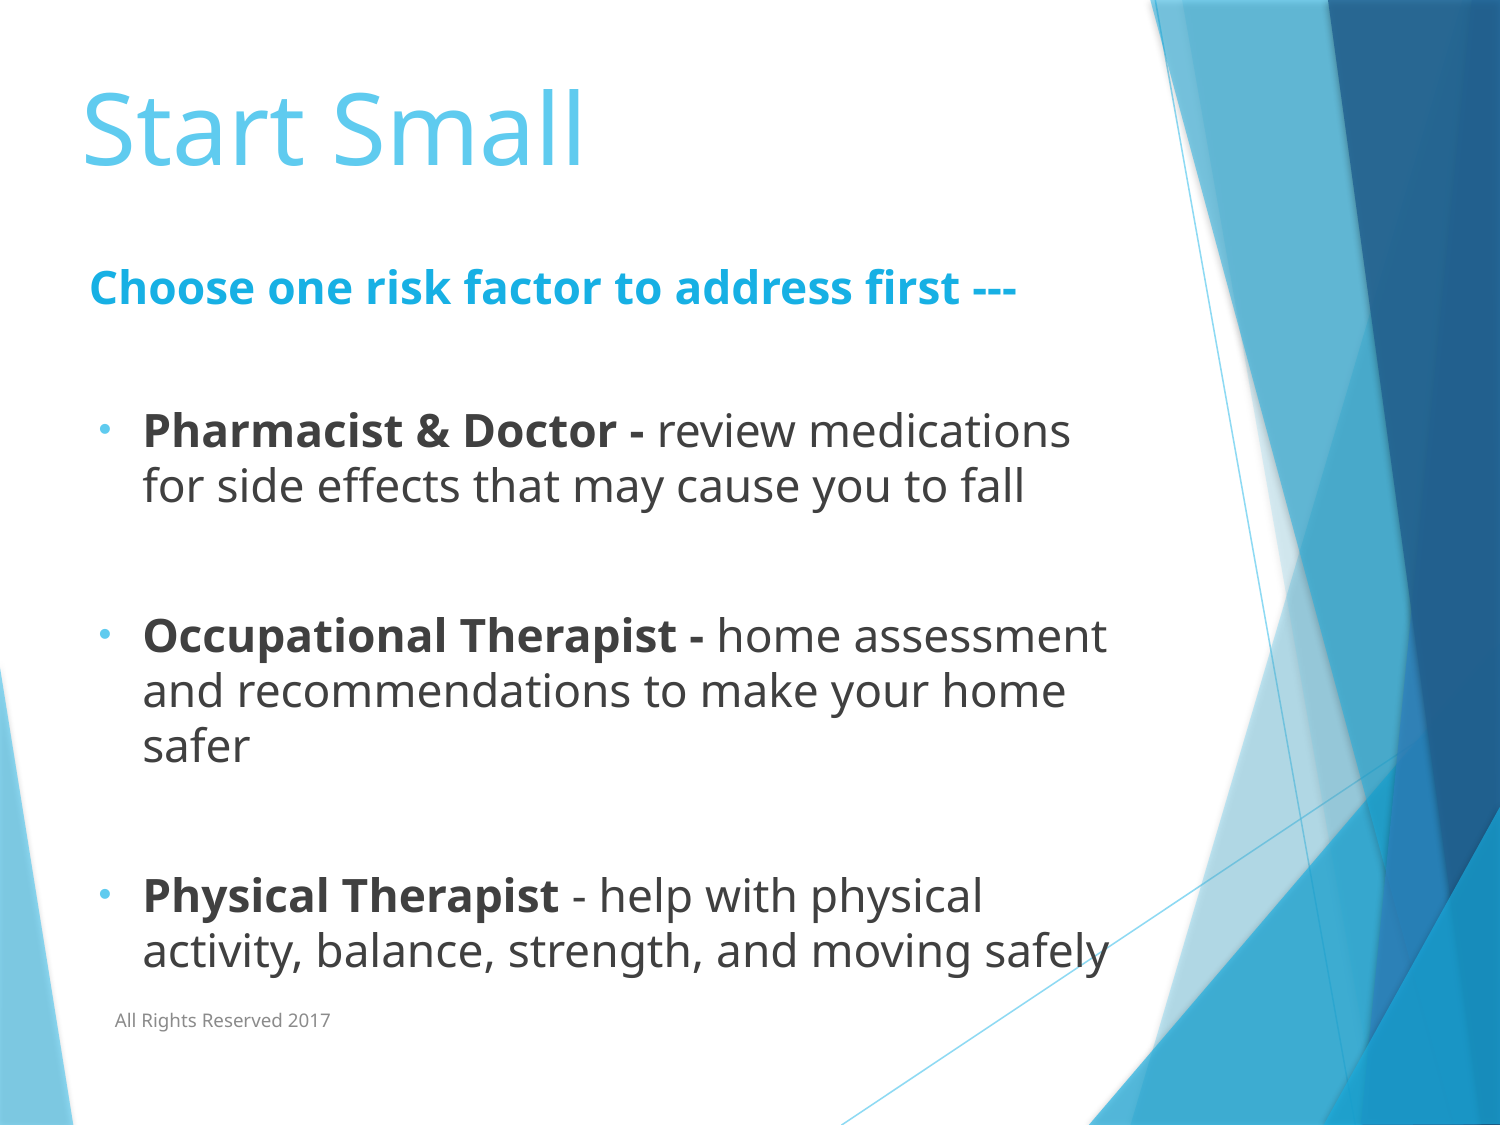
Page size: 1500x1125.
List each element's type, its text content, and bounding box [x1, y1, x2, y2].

footer All Rights Reserved 2017 [99, 991, 859, 1051]
list Choose one risk factor to address first --- Pharmacist & Doctor - review medications for side effects that may cause you to fall Occupational Therapist - home assessment and recommendations to make your home safer Physical Therapist - help with physical activity, balance, strength, and moving safely [14, 250, 1154, 994]
title Start Small [66, 57, 1417, 208]
